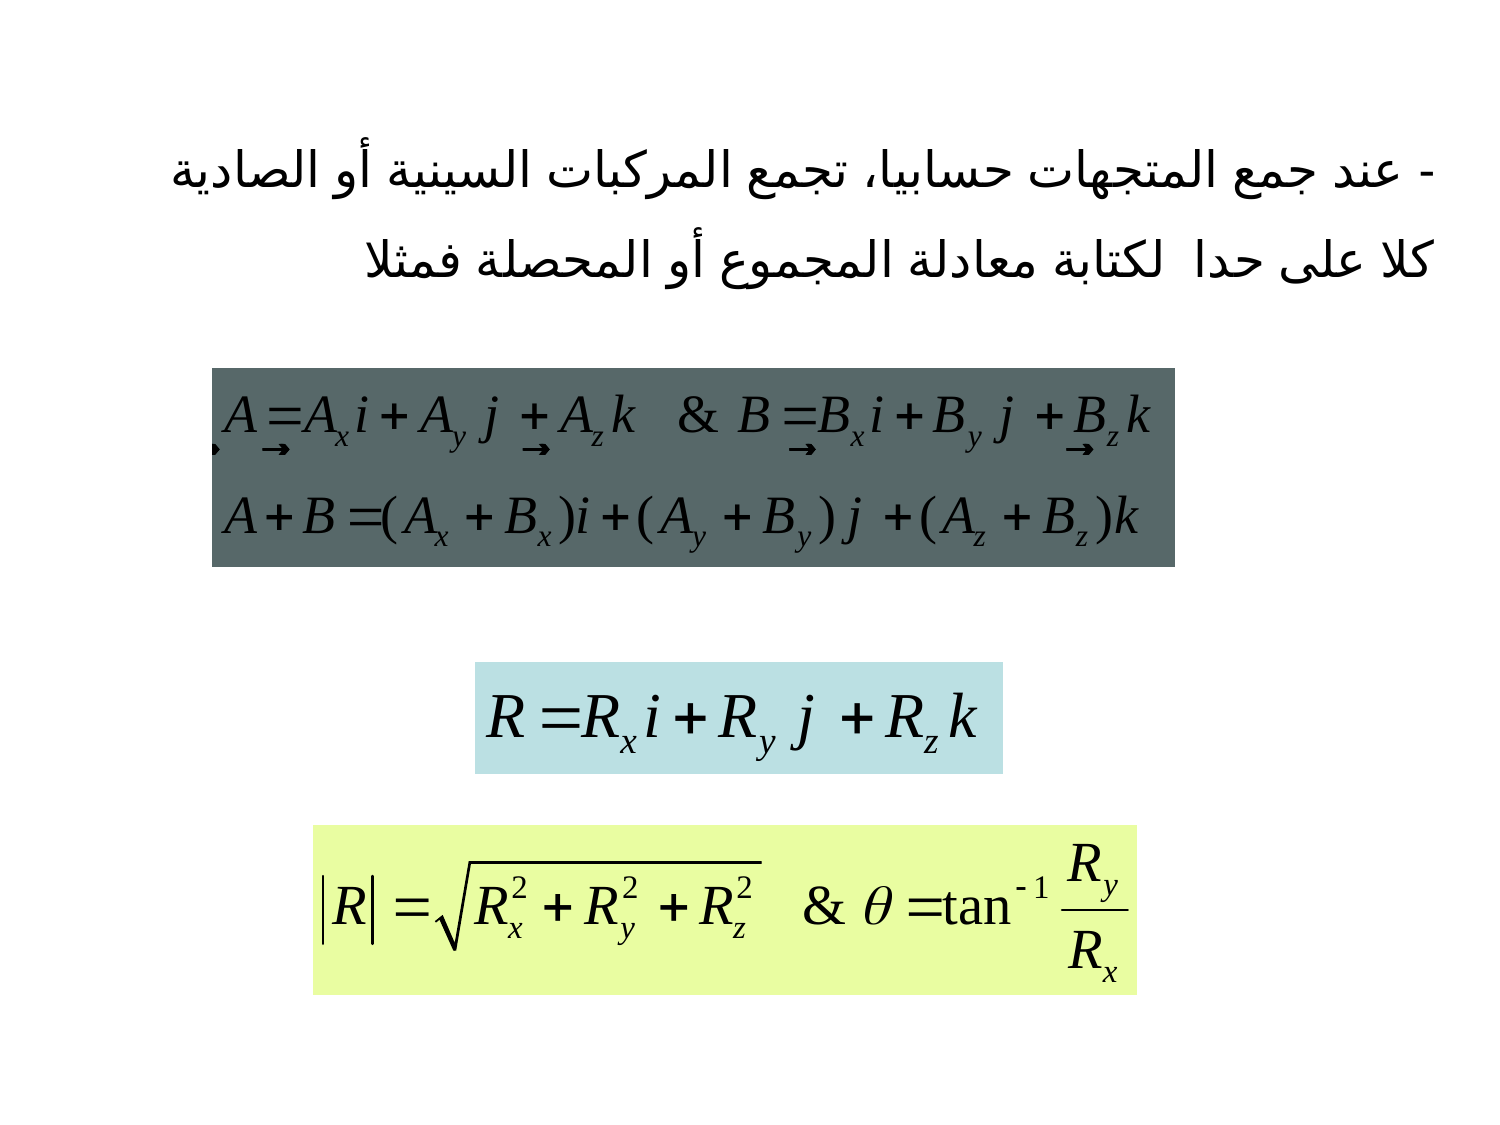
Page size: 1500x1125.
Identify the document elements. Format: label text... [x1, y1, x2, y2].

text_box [212, 367, 1176, 567]
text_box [474, 662, 1004, 775]
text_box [312, 824, 1138, 995]
text_box - عند جمع المتجهات حسابيا، تجمع المركبات السينية أو الصادية كلا على حدا لكتابة معادلة المجموع أو المحصلة فمثلا [99, 99, 1450, 295]
